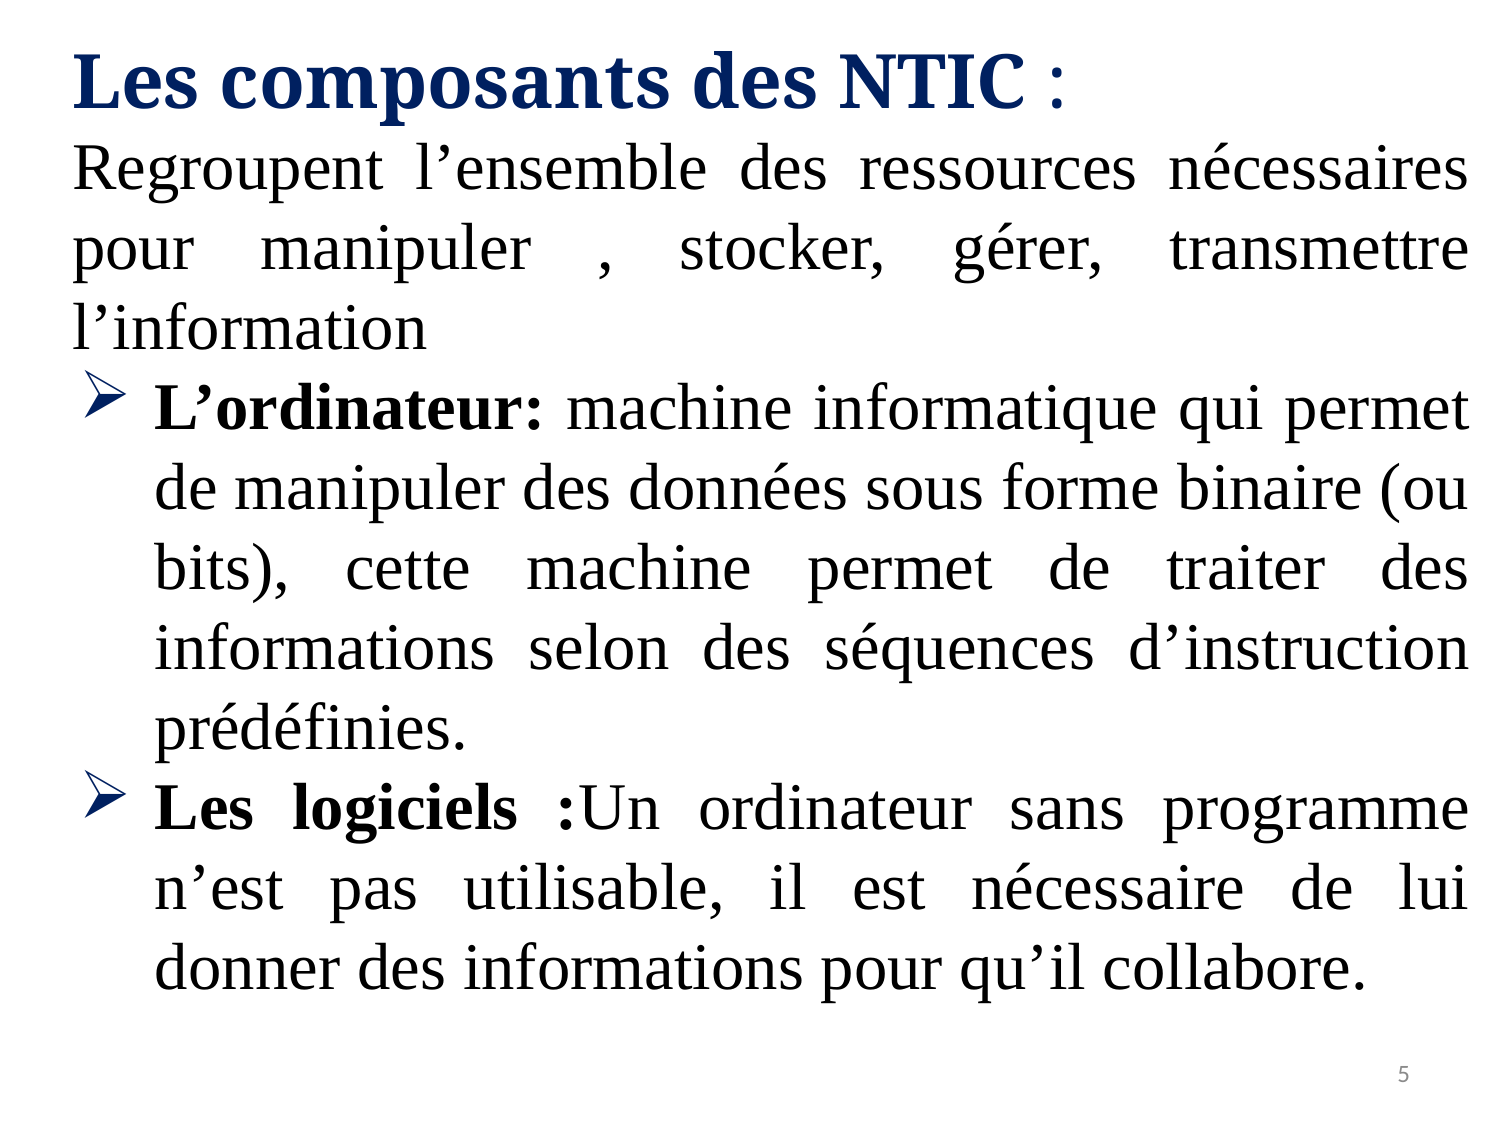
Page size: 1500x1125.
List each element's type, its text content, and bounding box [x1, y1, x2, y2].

slide_number 5 [1074, 1042, 1425, 1103]
text_box Les composants des NTIC : Regroupent l’ensemble des ressources nécessaires pour manipuler , stocker, gérer, transmettre l’information L’ordinateur: machine informatique qui permet de manipuler des données sous forme binaire (ou bits), cette machine permet de traiter des informations selon des séquences d’instruction prédéfinies. Les logiciels :Un ordinateur sans programme n’est pas utilisable, il est nécessaire de lui donner des informations pour qu’il collabore. [57, 25, 1487, 1011]
